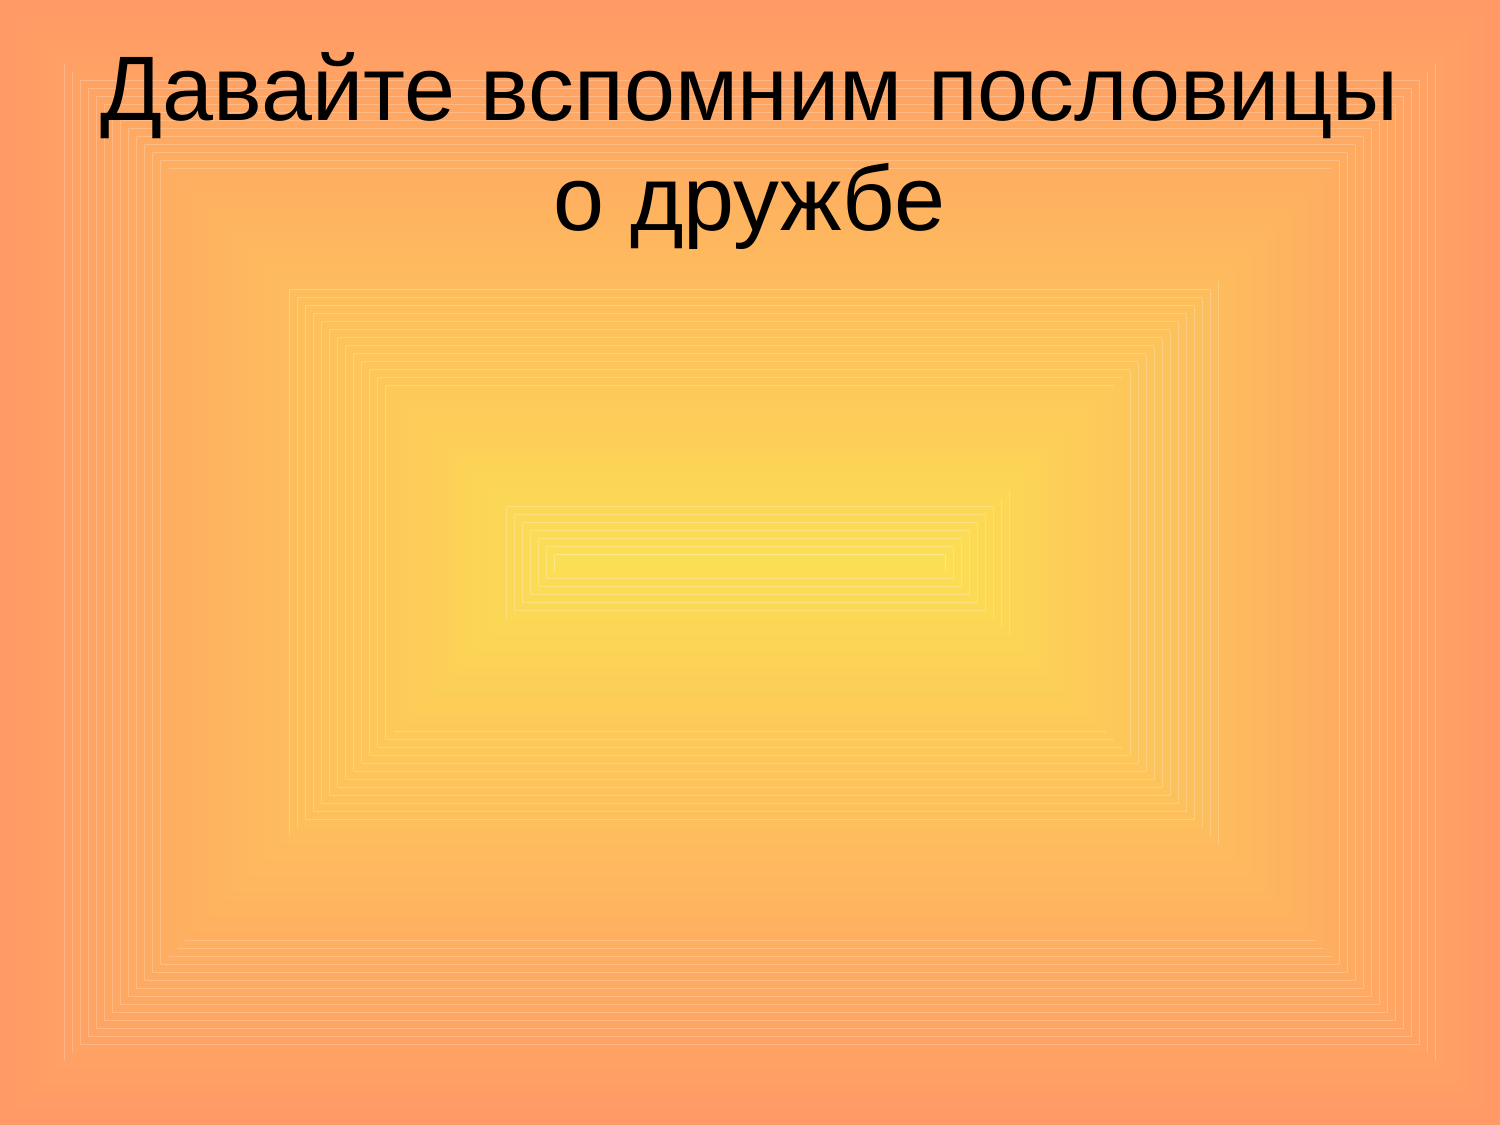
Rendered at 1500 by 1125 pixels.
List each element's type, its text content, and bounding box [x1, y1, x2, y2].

title Давайте вспомним пословицы о дружбе [74, 44, 1426, 233]
